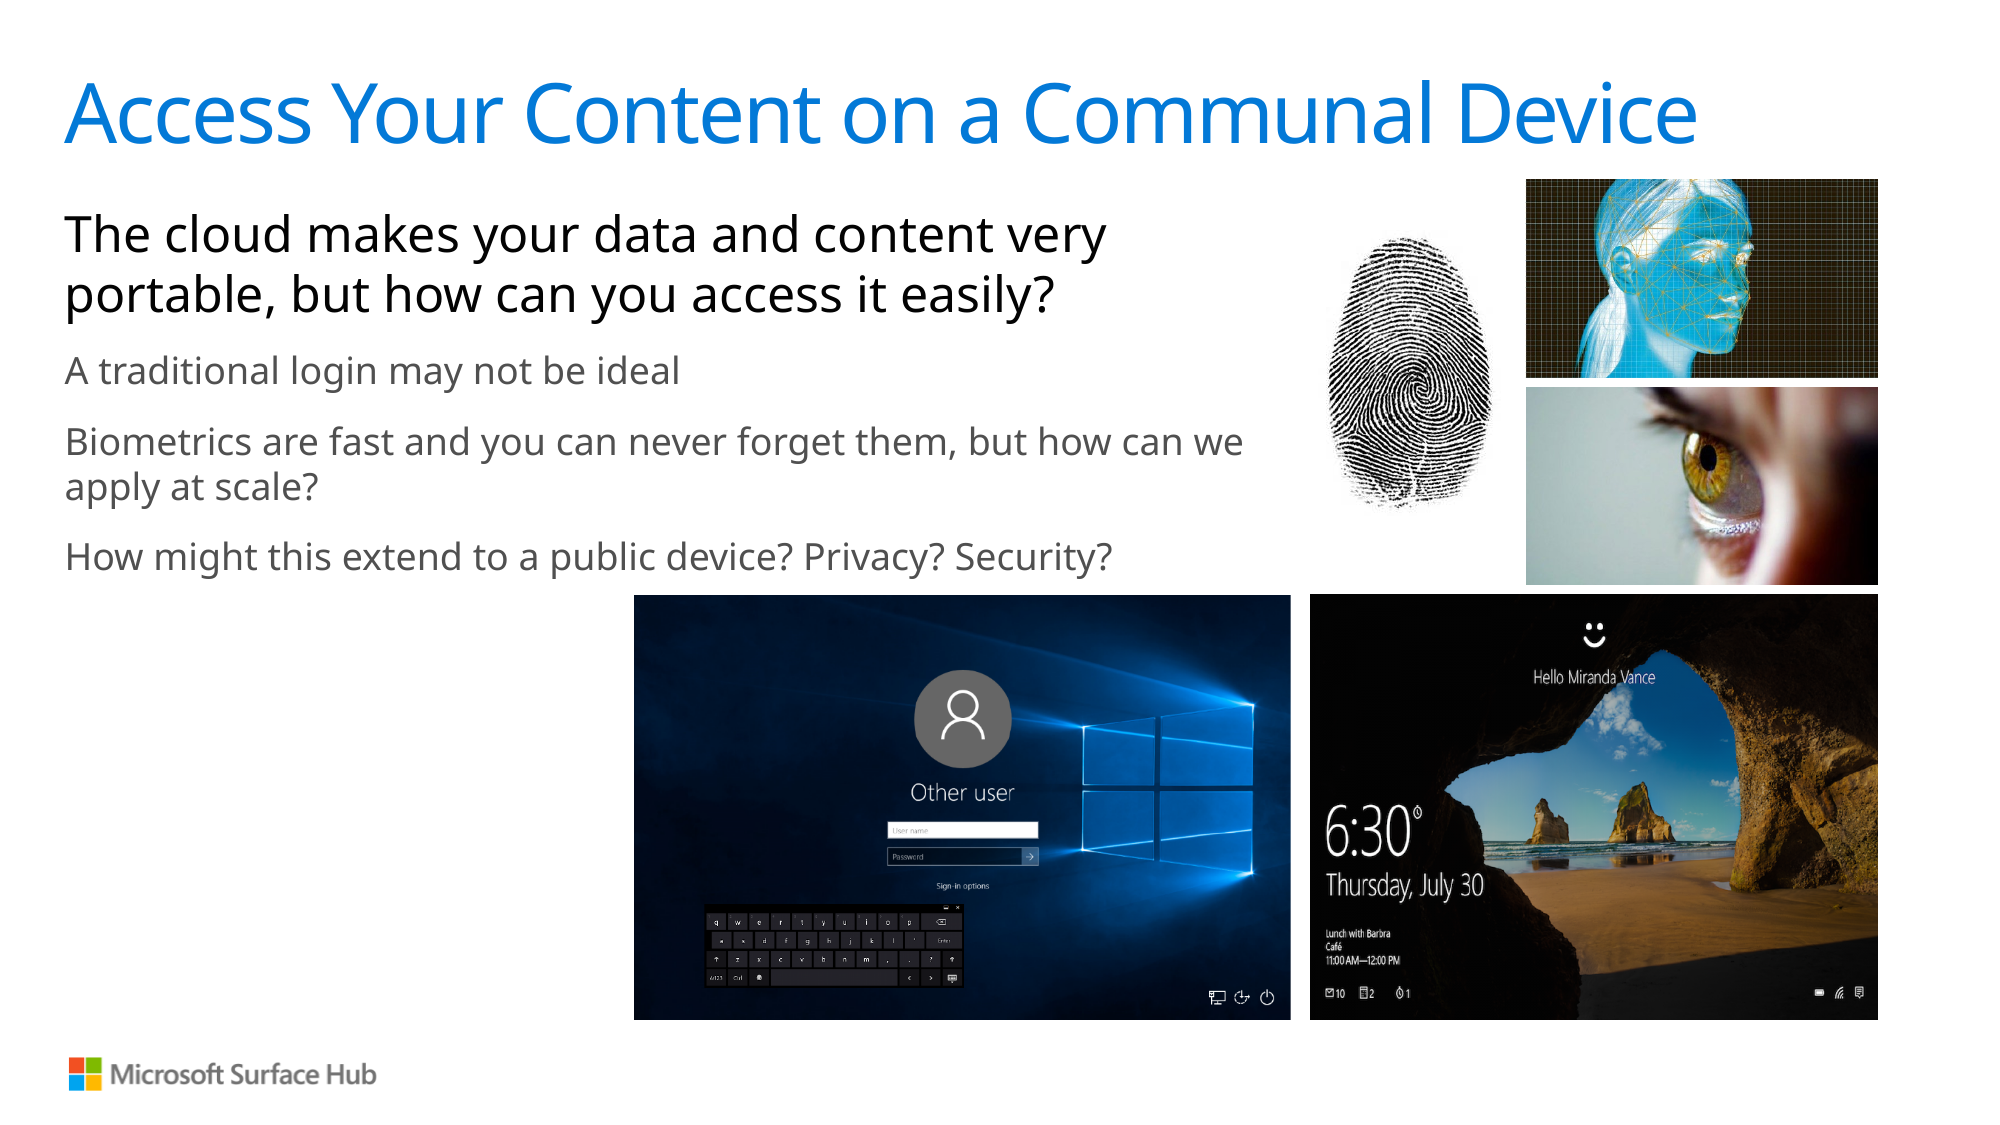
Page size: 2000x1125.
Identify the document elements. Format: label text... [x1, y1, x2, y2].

picture [1310, 230, 1508, 516]
picture [68, 1057, 377, 1091]
picture [1526, 387, 1878, 585]
title Access Your Content on a Communal Device [64, 64, 1893, 156]
picture [633, 595, 1291, 1021]
list The cloud makes your data and content very portable, but how can you access it easily? A traditional login may not be ideal Biometrics are fast and you can never forget them, but how can we apply at scale? How might this extend to a public device? Privacy? Security? [64, 195, 1268, 1020]
picture [1525, 179, 1878, 379]
picture [1310, 594, 1878, 1021]
